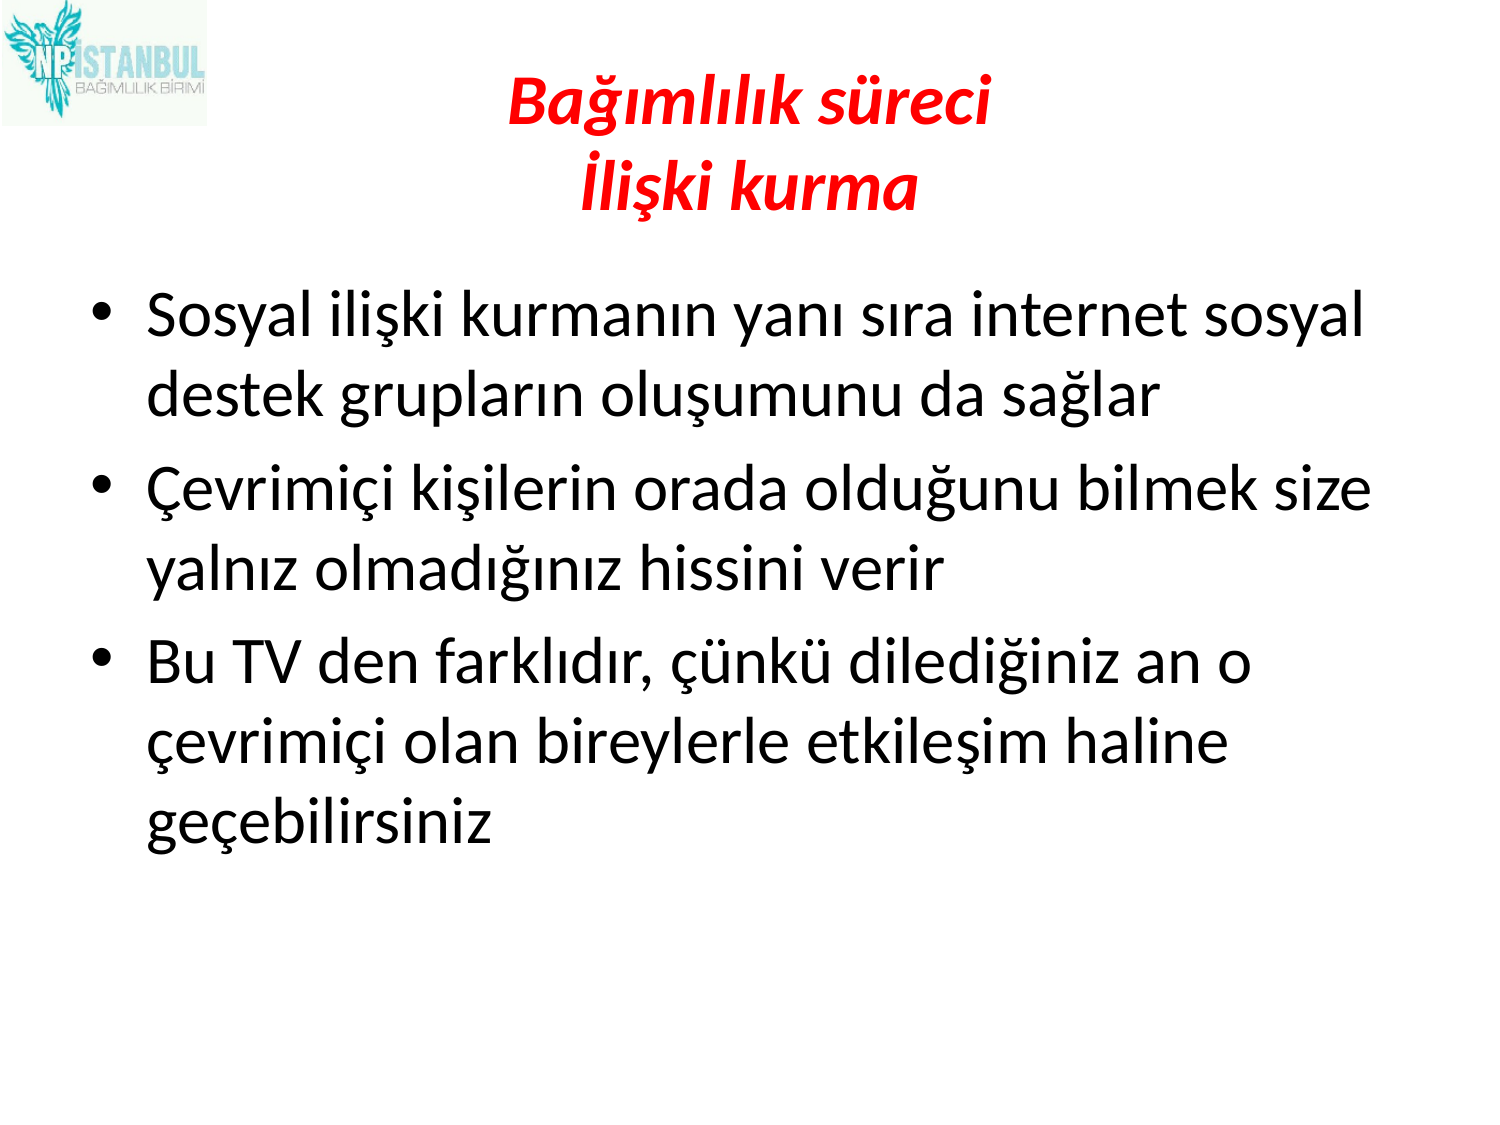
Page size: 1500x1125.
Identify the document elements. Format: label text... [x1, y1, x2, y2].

list Sosyal ilişki kurmanın yanı sıra internet sosyal destek grupların oluşumunu da sağlar Çevrimiçi kişilerin orada olduğunu bilmek size yalnız olmadığınız hissini verir Bu TV den farklıdır, çünkü dilediğiniz an o çevrimiçi olan bireylerle etkileşim haline geçebilirsiniz [75, 262, 1425, 1005]
picture [2, 0, 207, 126]
title Bağımlılık süreci İlişki kurma [75, 45, 1425, 233]
